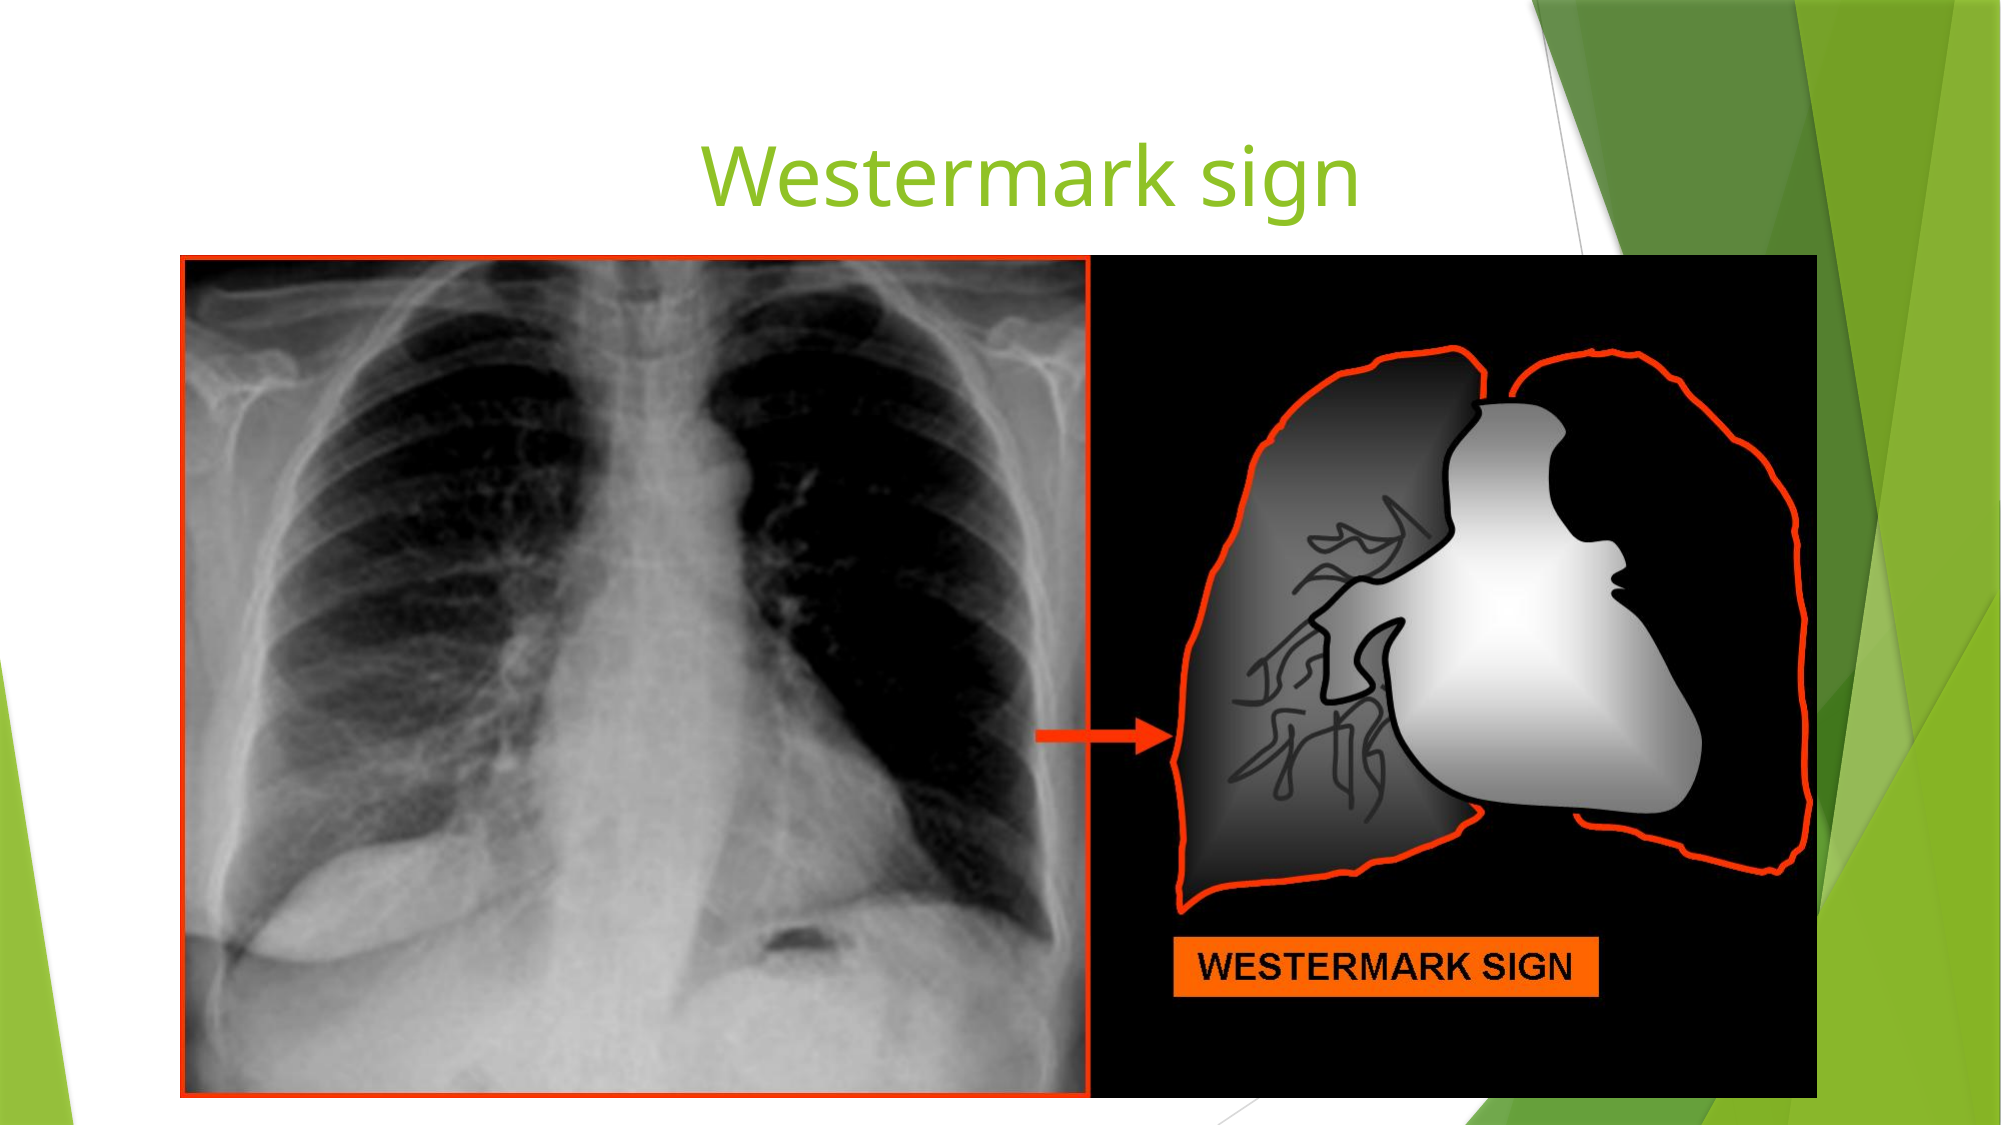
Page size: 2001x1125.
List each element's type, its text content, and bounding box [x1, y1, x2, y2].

title Westermark sign [158, 99, 1906, 231]
picture [180, 254, 1818, 1099]
